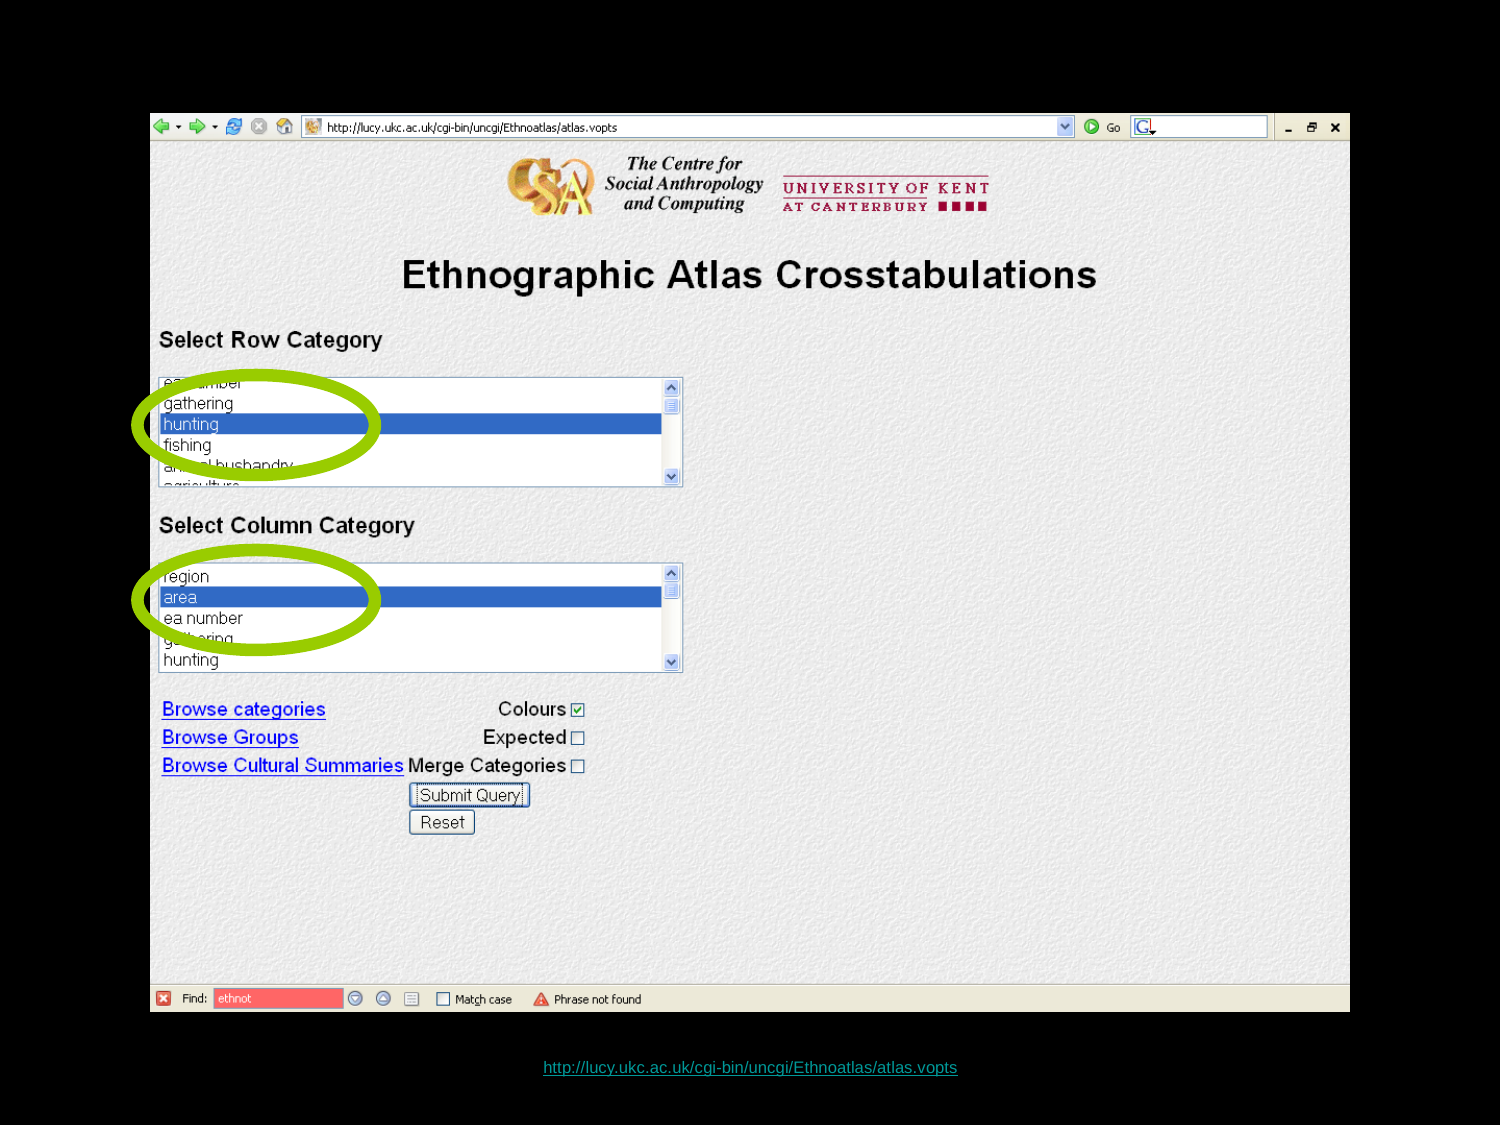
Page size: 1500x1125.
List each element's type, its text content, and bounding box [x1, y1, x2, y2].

text_box [137, 583, 144, 617]
text_box http://lucy.ukc.ac.uk/cgi-bin/uncgi/Ethnoatlas/atlas.vopts [528, 1049, 974, 1085]
picture [149, 112, 1350, 1013]
text_box [137, 408, 144, 442]
